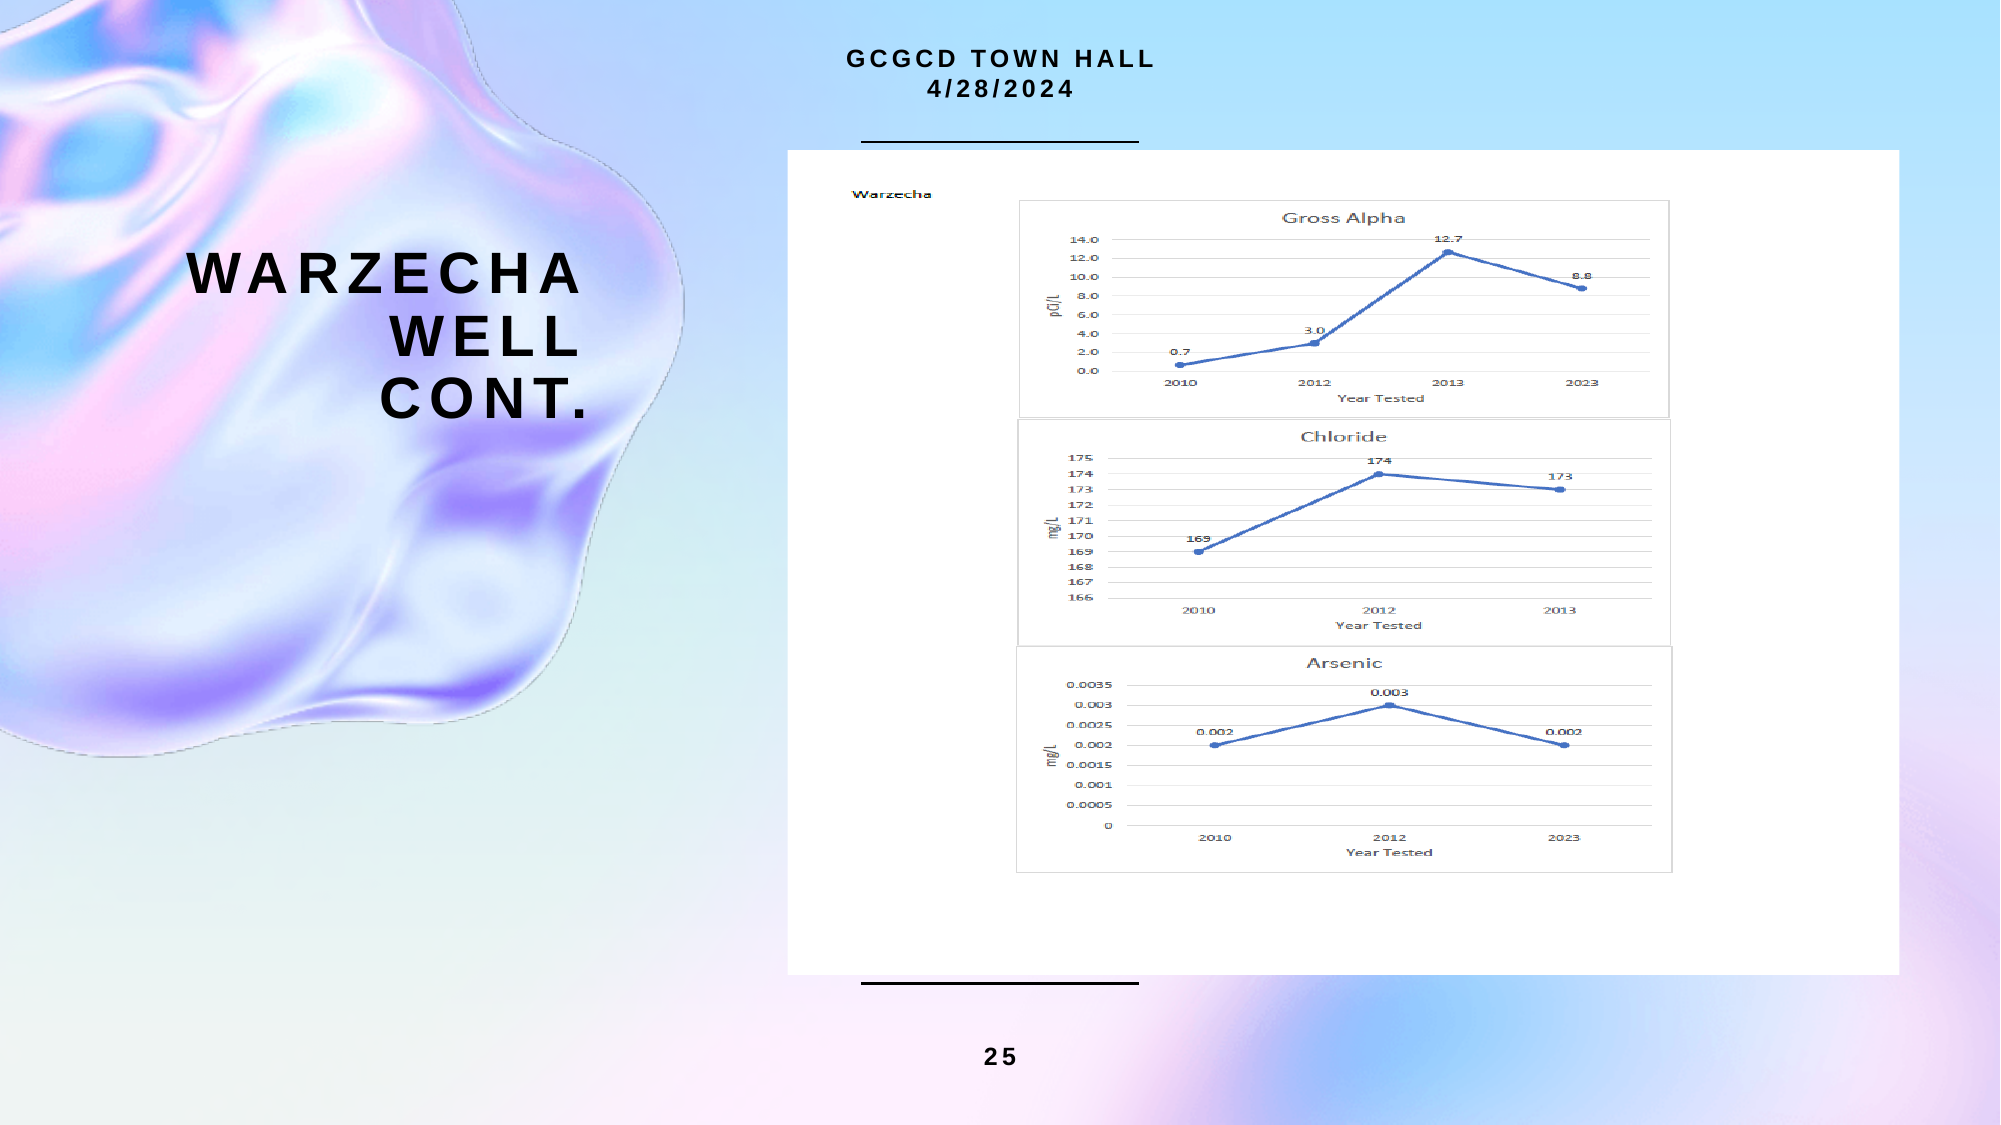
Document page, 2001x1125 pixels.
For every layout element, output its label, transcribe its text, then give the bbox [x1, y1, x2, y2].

picture [0, 0, 2000, 1125]
slide_number 25 [662, 985, 1338, 1125]
footer GCGCD TOWN HALL 4/28/2024 [662, 1, 1338, 143]
title WARZECHA WELL CONT. [100, 199, 588, 475]
